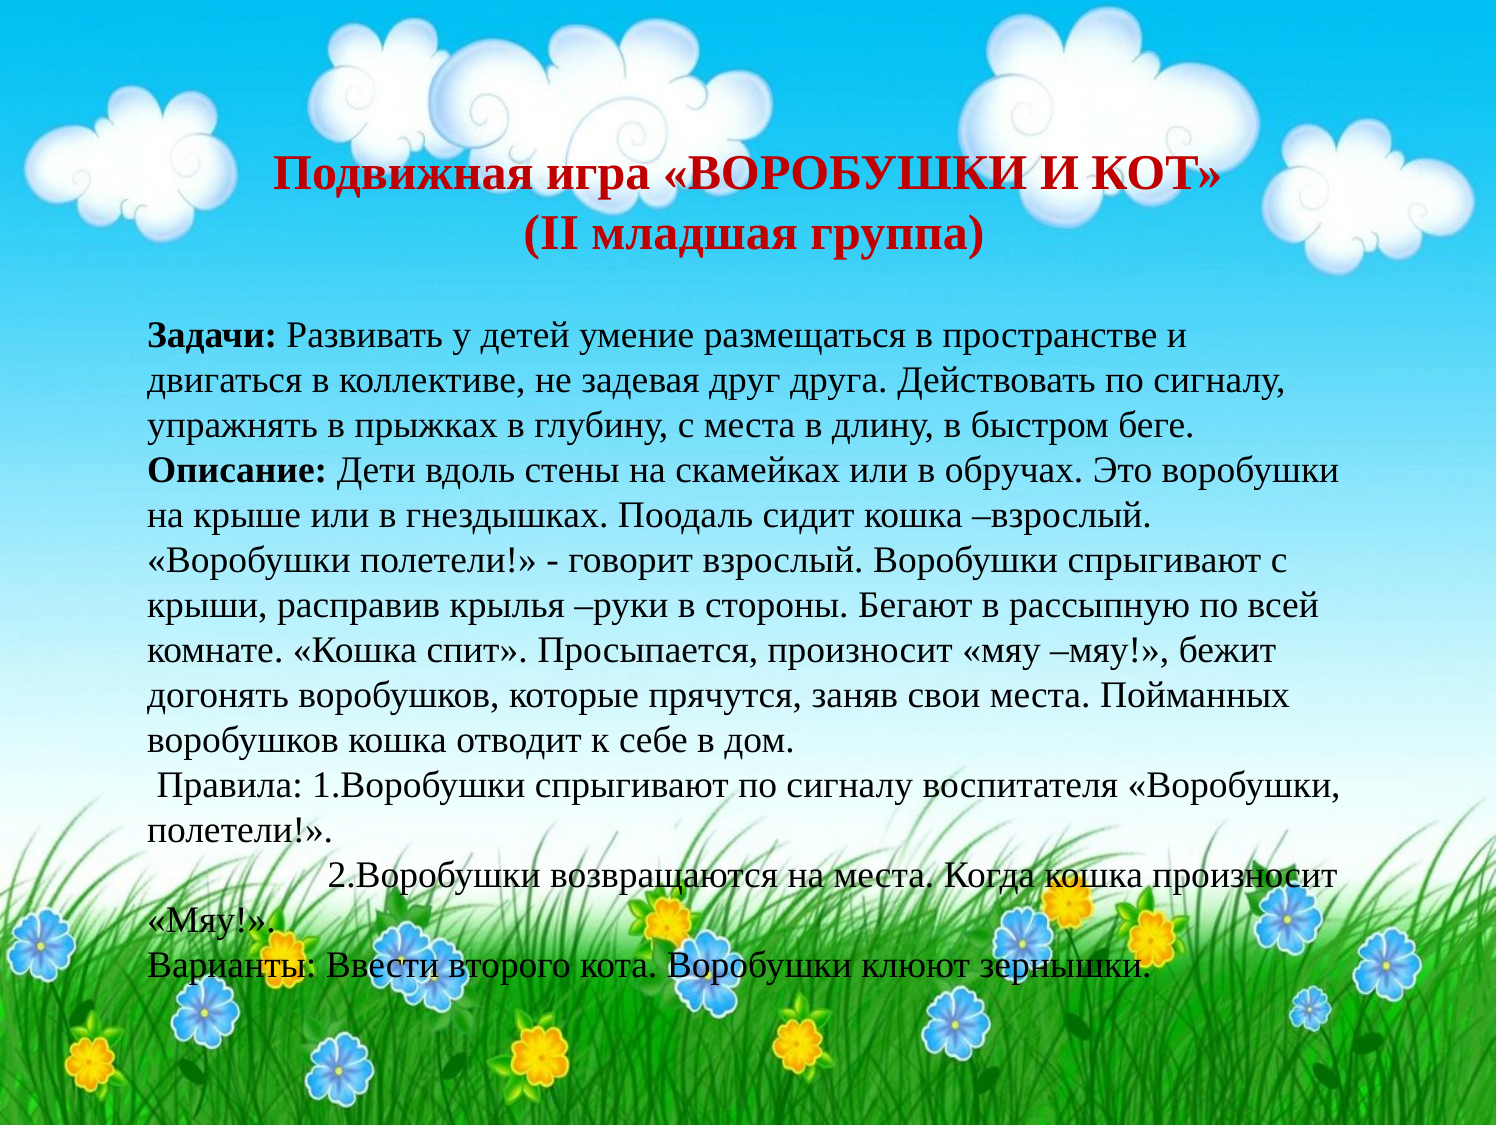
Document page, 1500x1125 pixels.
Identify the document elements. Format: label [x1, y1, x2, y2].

list [0, 0, 1496, 1125]
